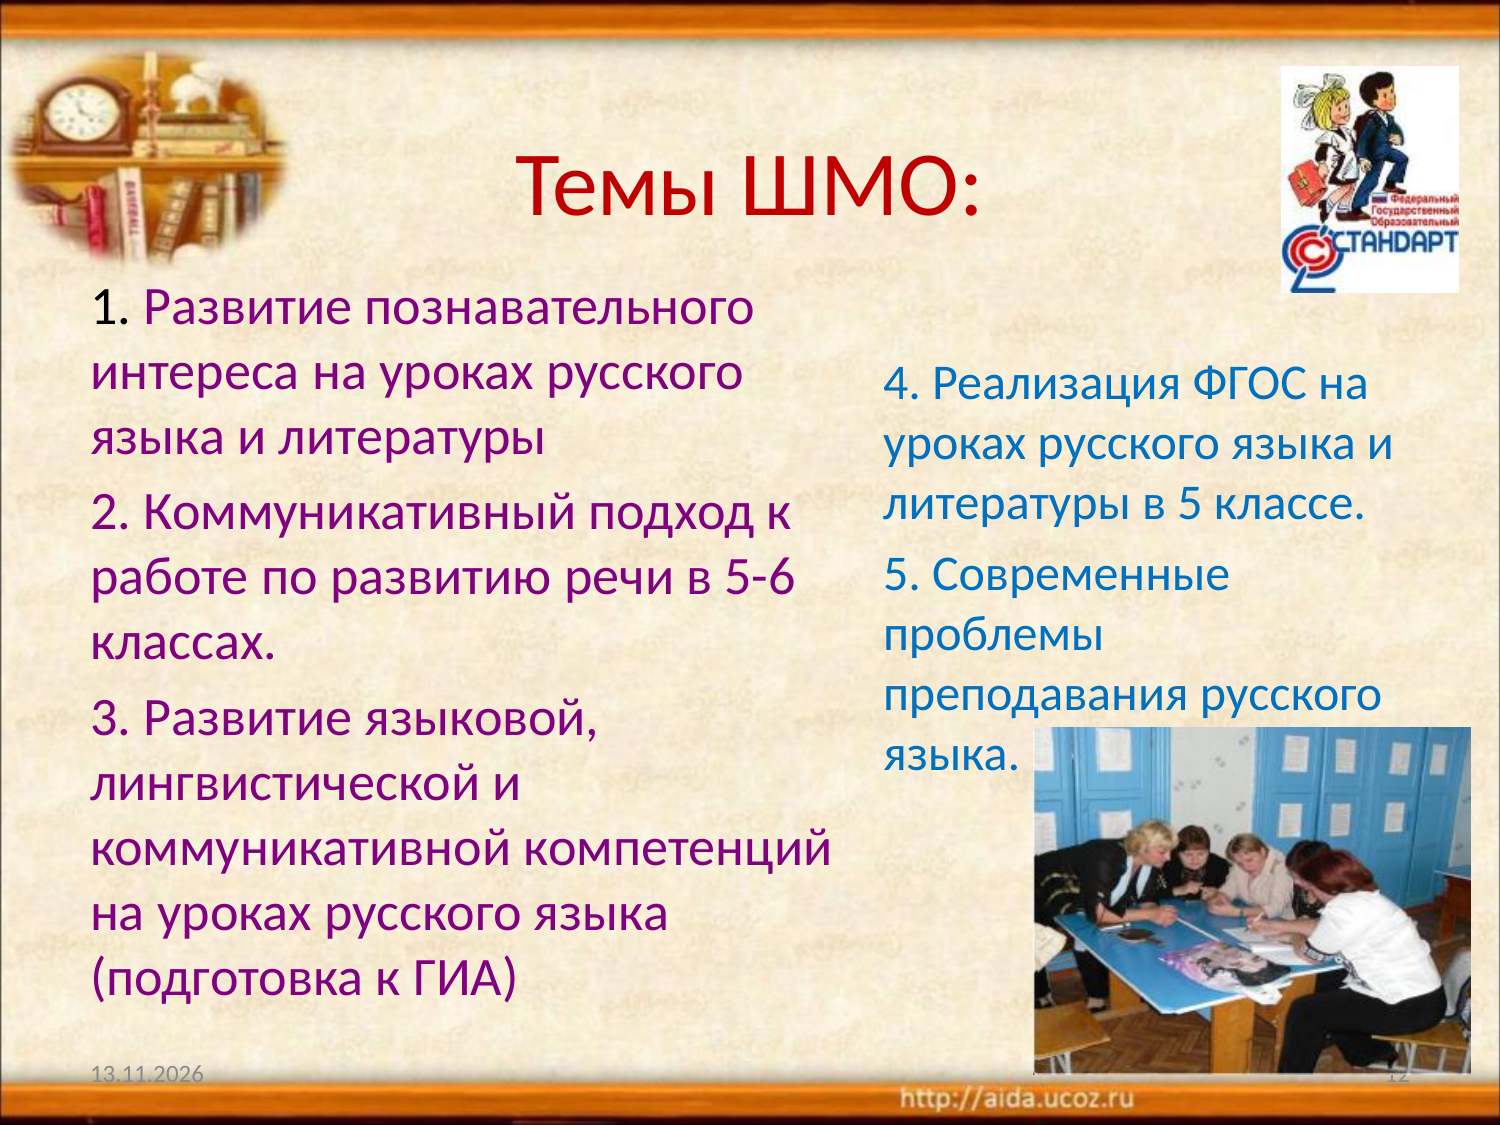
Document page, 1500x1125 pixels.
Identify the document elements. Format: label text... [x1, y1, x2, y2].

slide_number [75, 1042, 425, 1103]
title Темы ШМО: [75, 78, 1276, 262]
list 4. Реализация ФГОС на уроках русского языка и литературы в 5 классе. 5. Современные проблемы преподавания русского языка. [868, 262, 1425, 1005]
slide_number 12 [1074, 1083, 1425, 1103]
list 1. Развитие познавательного интереса на уроках русского языка и литературы 2. Коммуникативный подход к работе по развитию речи в 5-6 классах. 3. Развитие языковой, лингвистической и коммуникативной компетенций на уроках русского языка (подготовка к ГИА) [75, 262, 869, 1035]
picture [0, 0, 1500, 1125]
